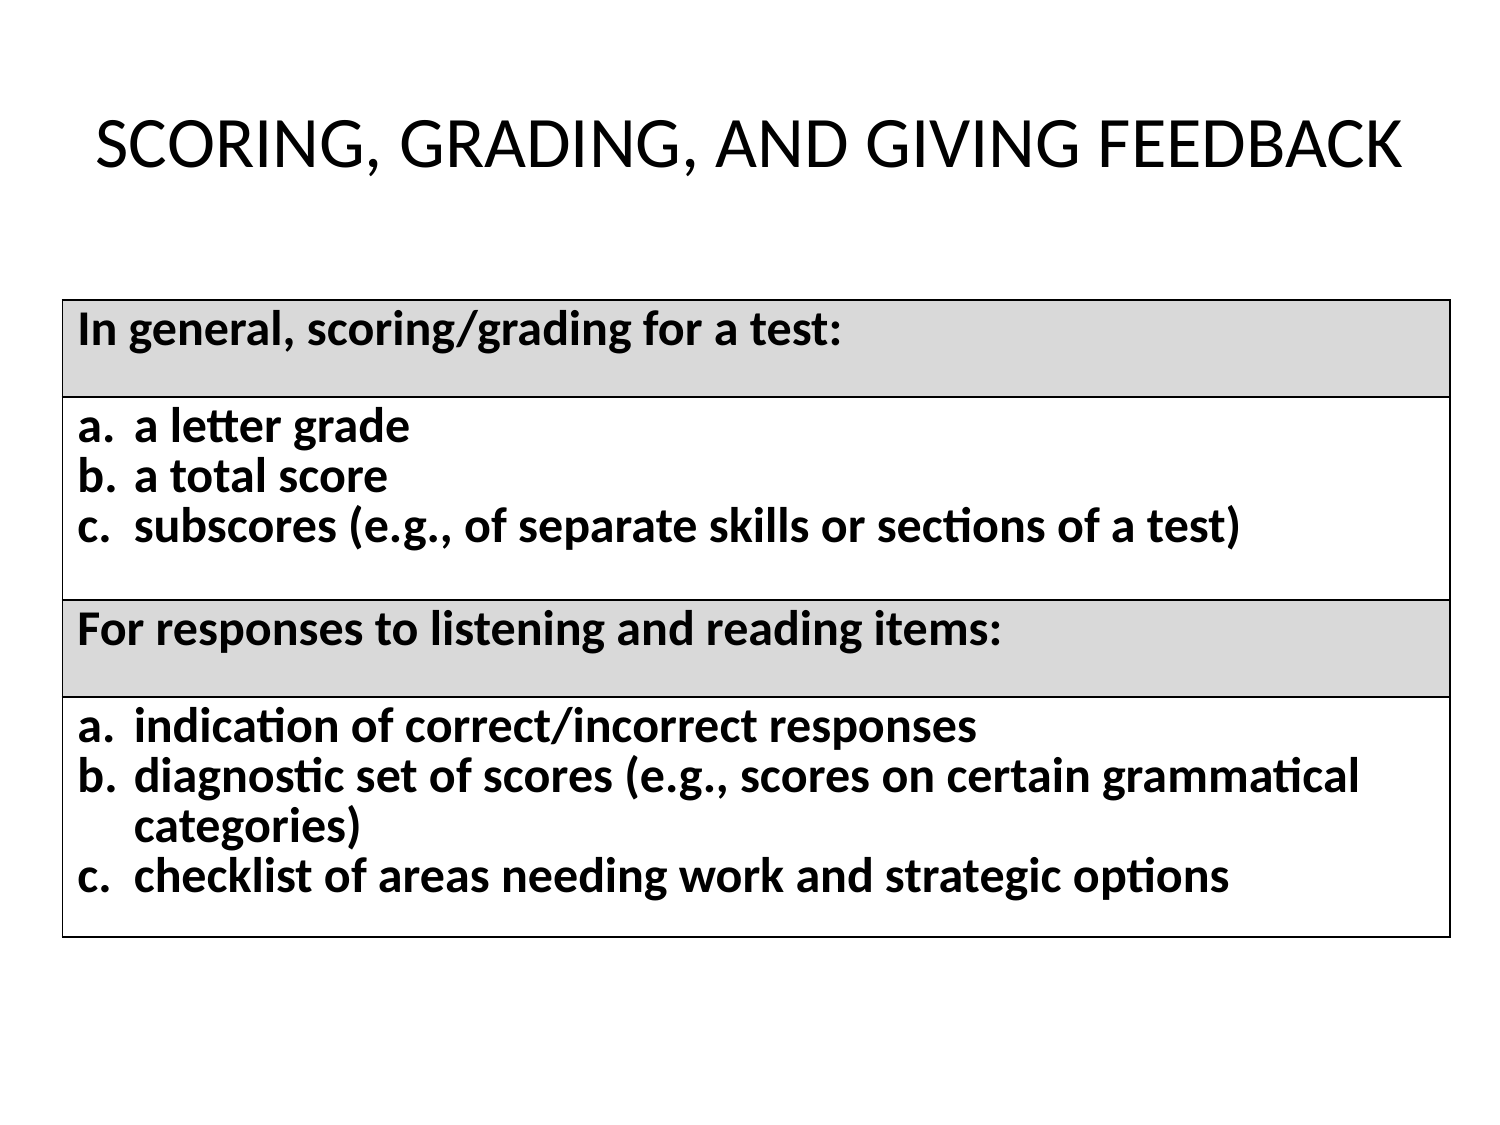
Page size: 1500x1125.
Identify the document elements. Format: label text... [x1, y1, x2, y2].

table_cell a letter grade a total score subscores (e.g., of separate skills or sections of a test) [63, 398, 1449, 599]
table_cell indication of correct/incorrect responses diagnostic set of scores (e.g., scores on certain grammatical categories) checklist of areas needing work and strategic options [63, 698, 1449, 936]
title SCORING, GRADING, AND GIVING FEEDBACK [75, 45, 1425, 233]
table_cell For responses to listening and reading items: [63, 601, 1449, 696]
table_header In general, scoring/grading for a test: [63, 301, 1449, 396]
